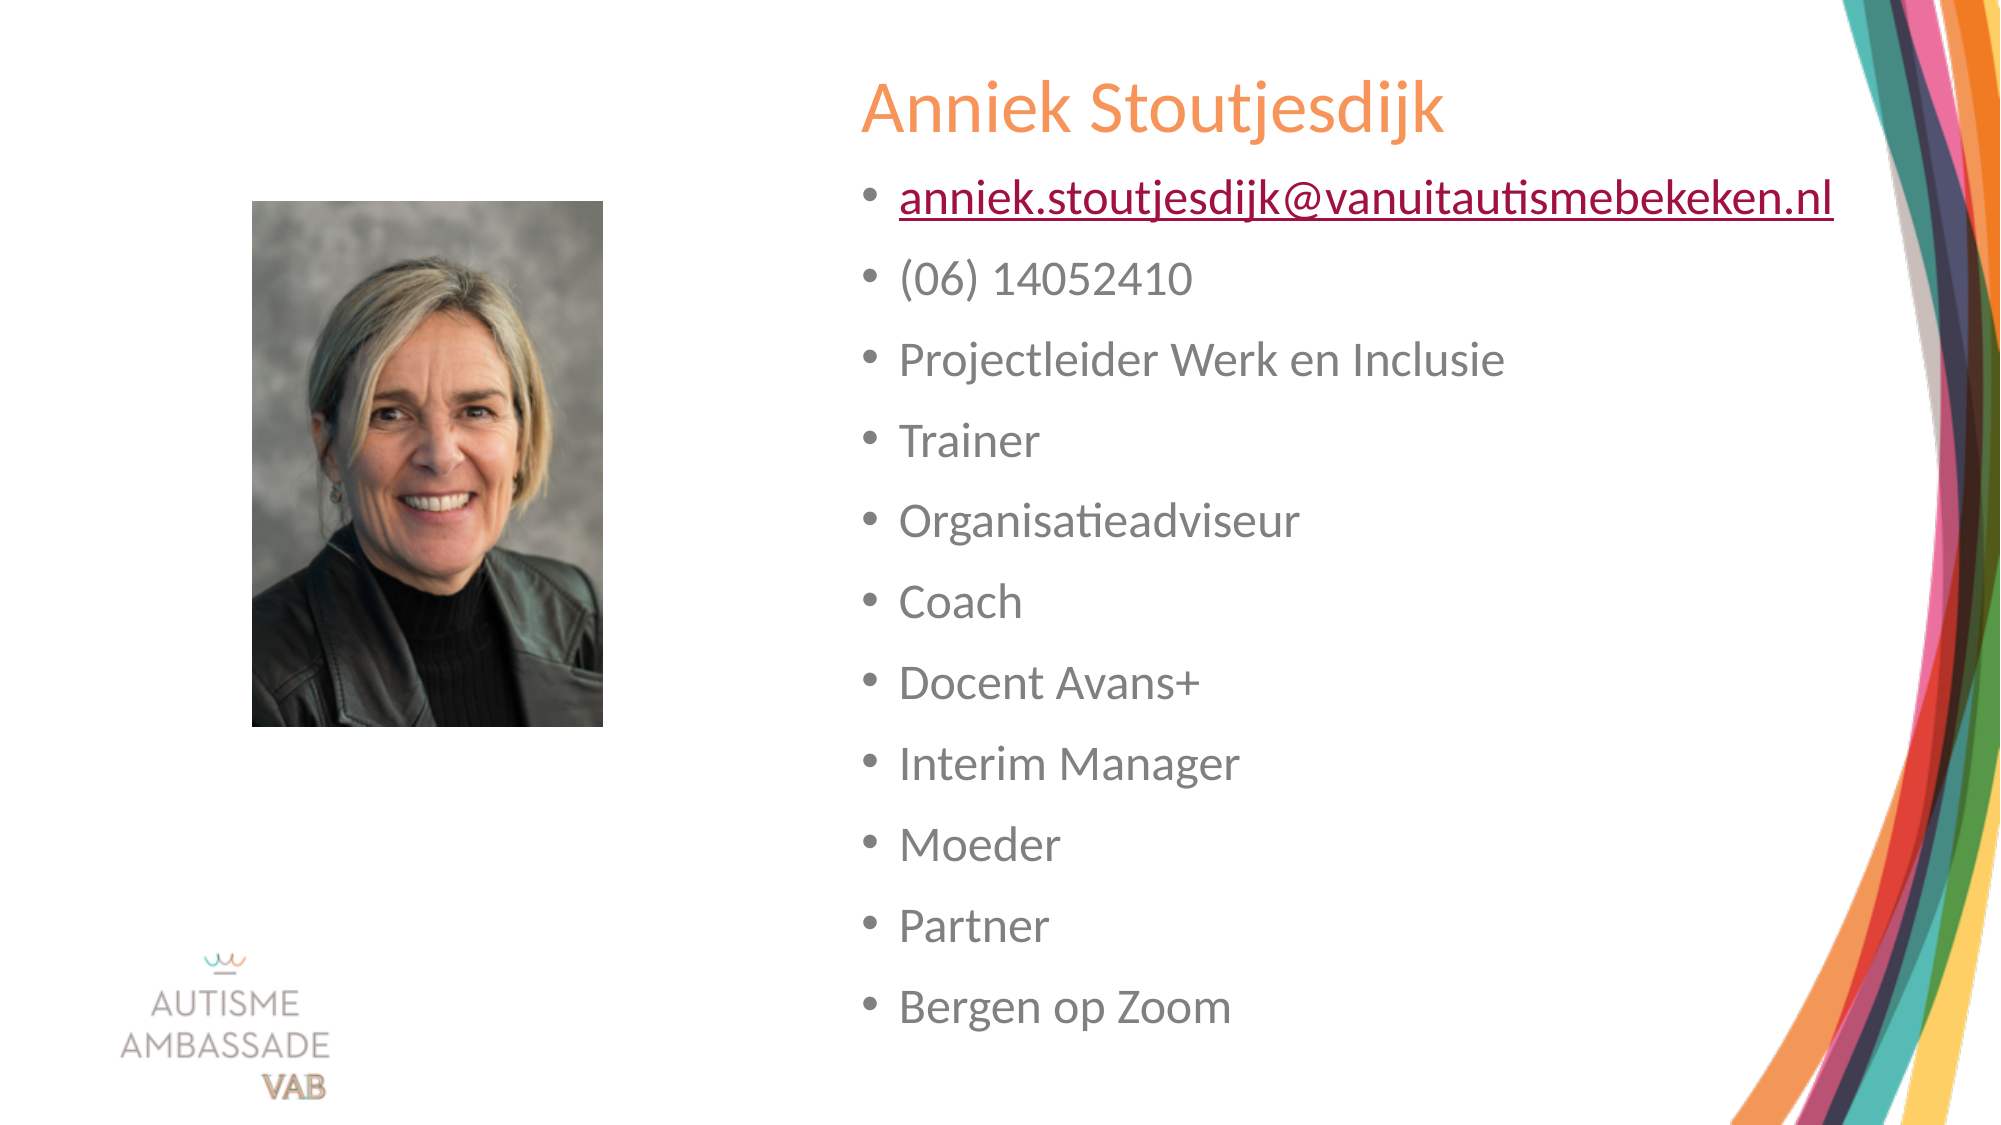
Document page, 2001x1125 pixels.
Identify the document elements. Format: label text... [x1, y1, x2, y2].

text_box anniek.stoutjesdijk@vanuitautismebekeken.nl (06) 14052410 Projectleider Werk en Inclusie Trainer Organisatieadviseur Coach Docent Avans+ Interim Manager Moeder Partner Bergen op Zoom [846, 157, 1906, 1050]
picture [252, 201, 603, 727]
picture [1729, 0, 2000, 1125]
picture [91, 928, 355, 1125]
title Anniek Stoutjesdijk [846, 60, 1617, 157]
